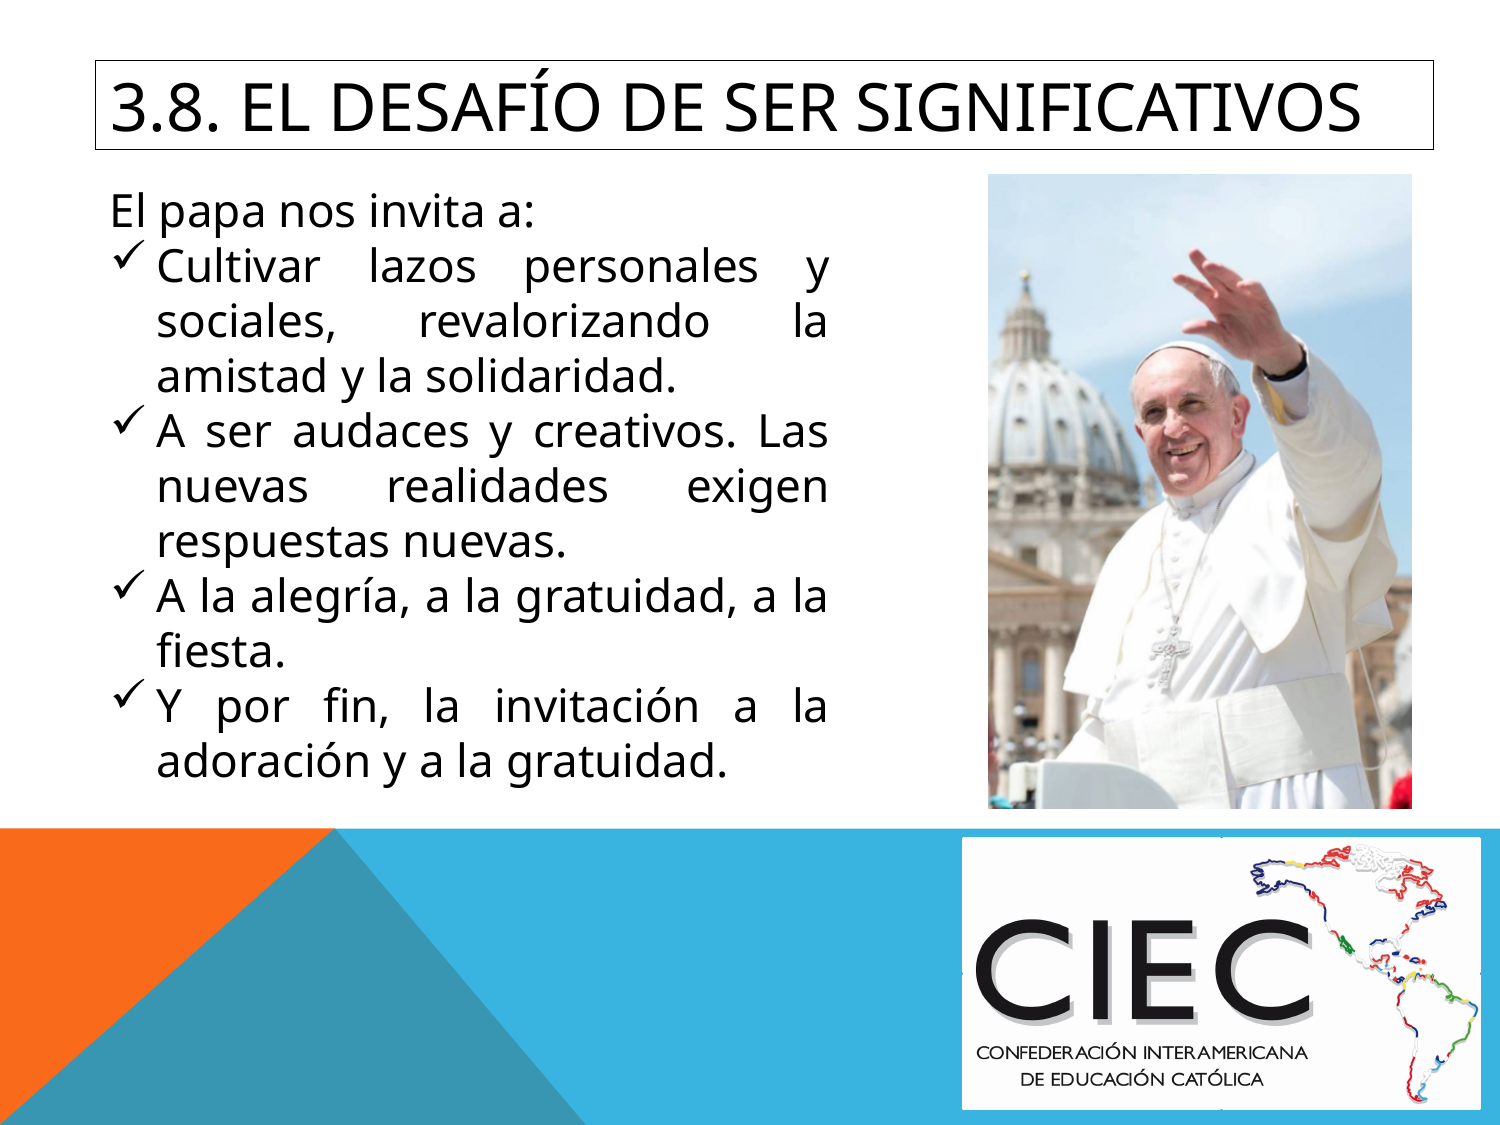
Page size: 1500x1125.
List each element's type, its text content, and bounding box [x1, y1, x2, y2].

picture [988, 174, 1412, 809]
picture [962, 837, 1481, 1110]
text_box El papa nos invita a: Cultivar lazos personales y sociales, revalorizando la amistad y la solidaridad. A ser audaces y creativos. Las nuevas realidades exigen respuestas nuevas. A la alegría, a la gratuidad, a la fiesta. Y por fin, la invitación a la adoración y a la gratuidad. [95, 174, 846, 794]
title 3.8. EL DESAFÍO DE SER SIGNIFICATIVOS [95, 60, 1434, 150]
